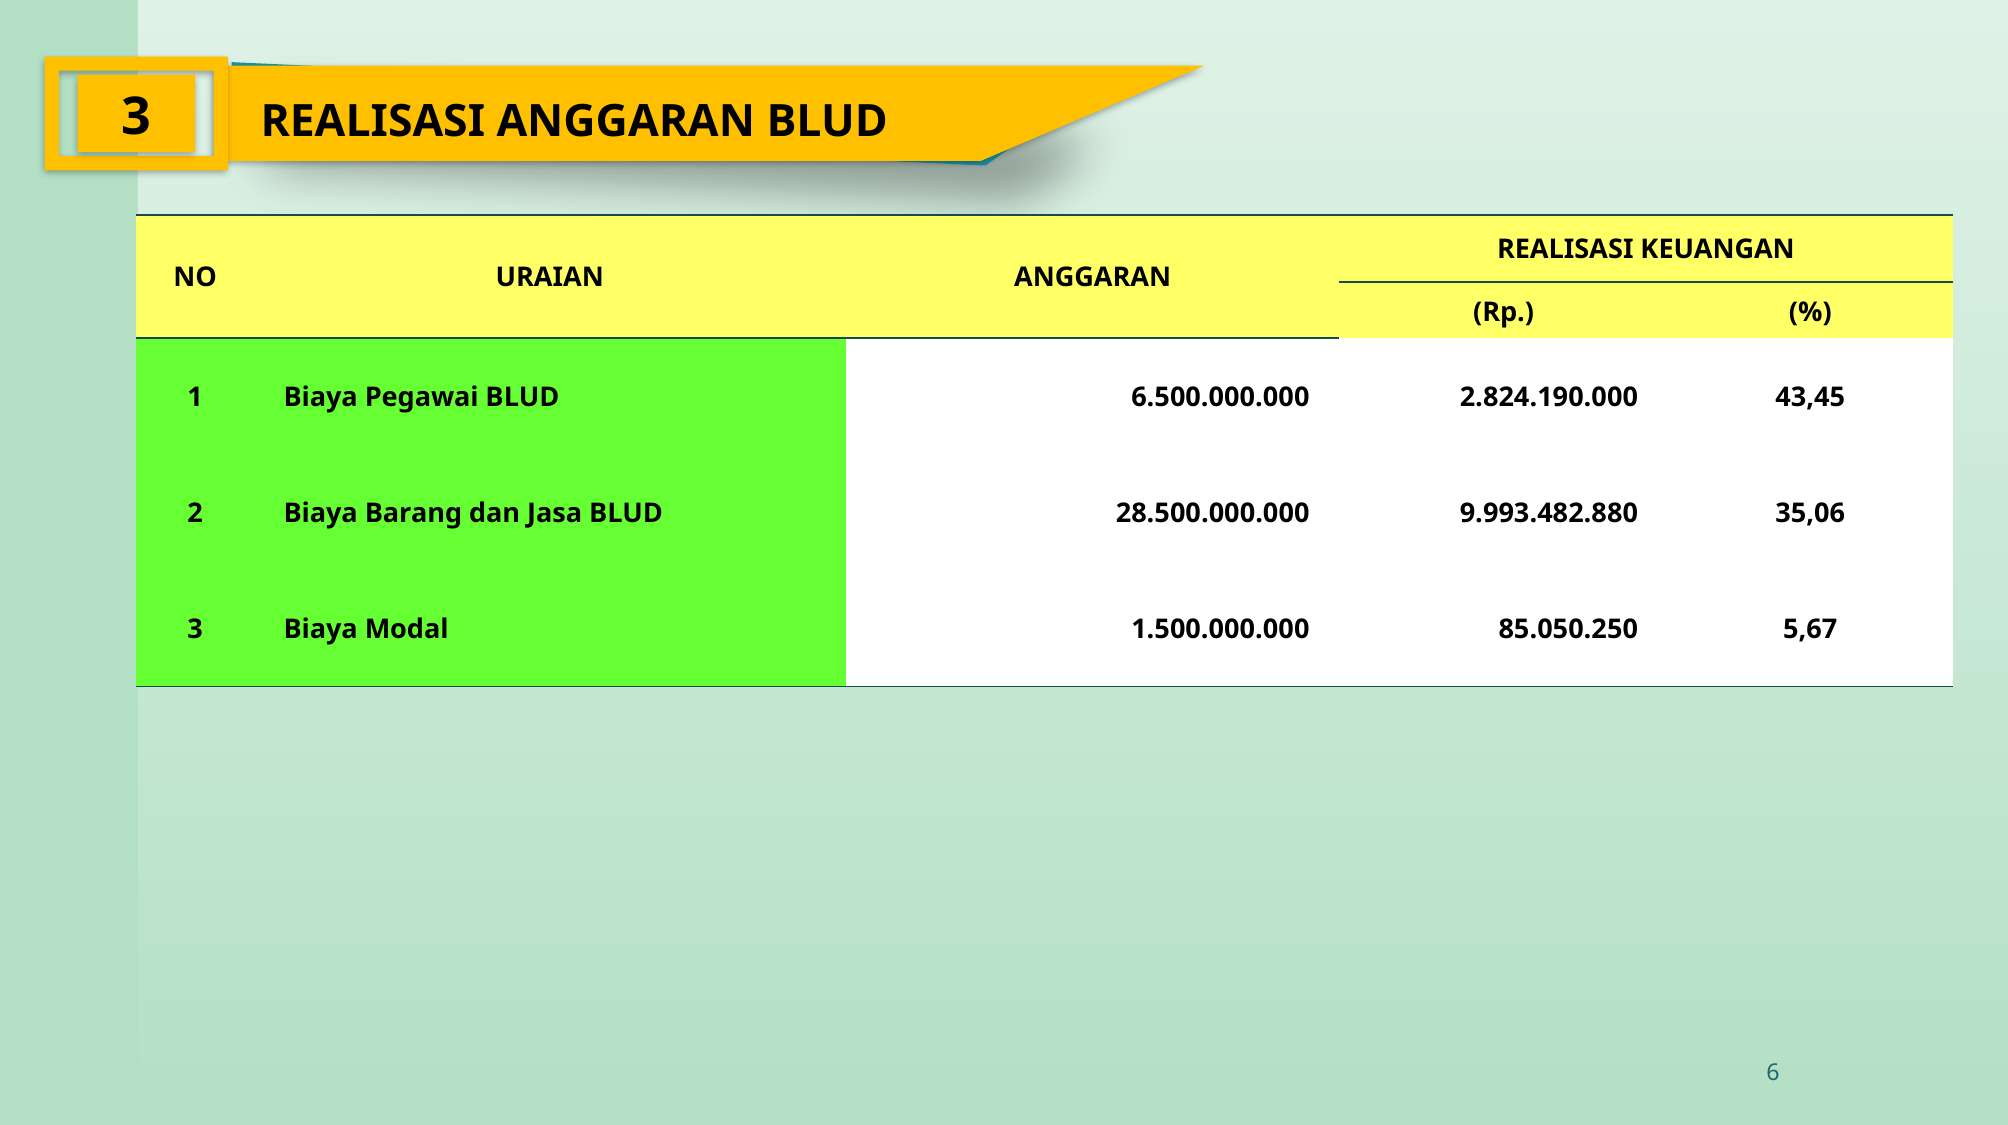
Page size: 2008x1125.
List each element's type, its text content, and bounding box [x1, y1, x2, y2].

table_cell 9.993.482.880 [1339, 456, 1668, 572]
table_cell 28.500.000.000 [846, 456, 1339, 572]
table_cell (Rp.) [1339, 283, 1668, 340]
table_cell Biaya Pegawai BLUD [254, 341, 846, 456]
slide_number 6 [1326, 1042, 1795, 1103]
table_cell Biaya Barang dan Jasa BLUD [254, 456, 846, 572]
table_cell 5,67 [1668, 572, 1953, 688]
table_header URAIAN [254, 216, 846, 339]
table_cell 35,06 [1668, 456, 1953, 572]
table_header REALISASI KEUANGAN [1339, 216, 1953, 281]
table_cell 2.824.190.000 [1339, 340, 1668, 456]
table_cell 85.050.250 [1339, 572, 1668, 688]
table_header ANGGARAN [846, 216, 1339, 339]
table_cell 1.500.000.000 [846, 572, 1339, 688]
table_cell 6.500.000.000 [846, 341, 1339, 456]
table_cell Biaya Modal [254, 572, 846, 688]
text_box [44, 56, 1205, 171]
table_cell 43,45 [1668, 340, 1953, 456]
table_header NO [136, 216, 254, 339]
table_cell (%) [1668, 283, 1953, 340]
table_cell 3 [136, 572, 254, 688]
table_cell 2 [136, 456, 254, 572]
table_cell 1 [136, 341, 254, 456]
